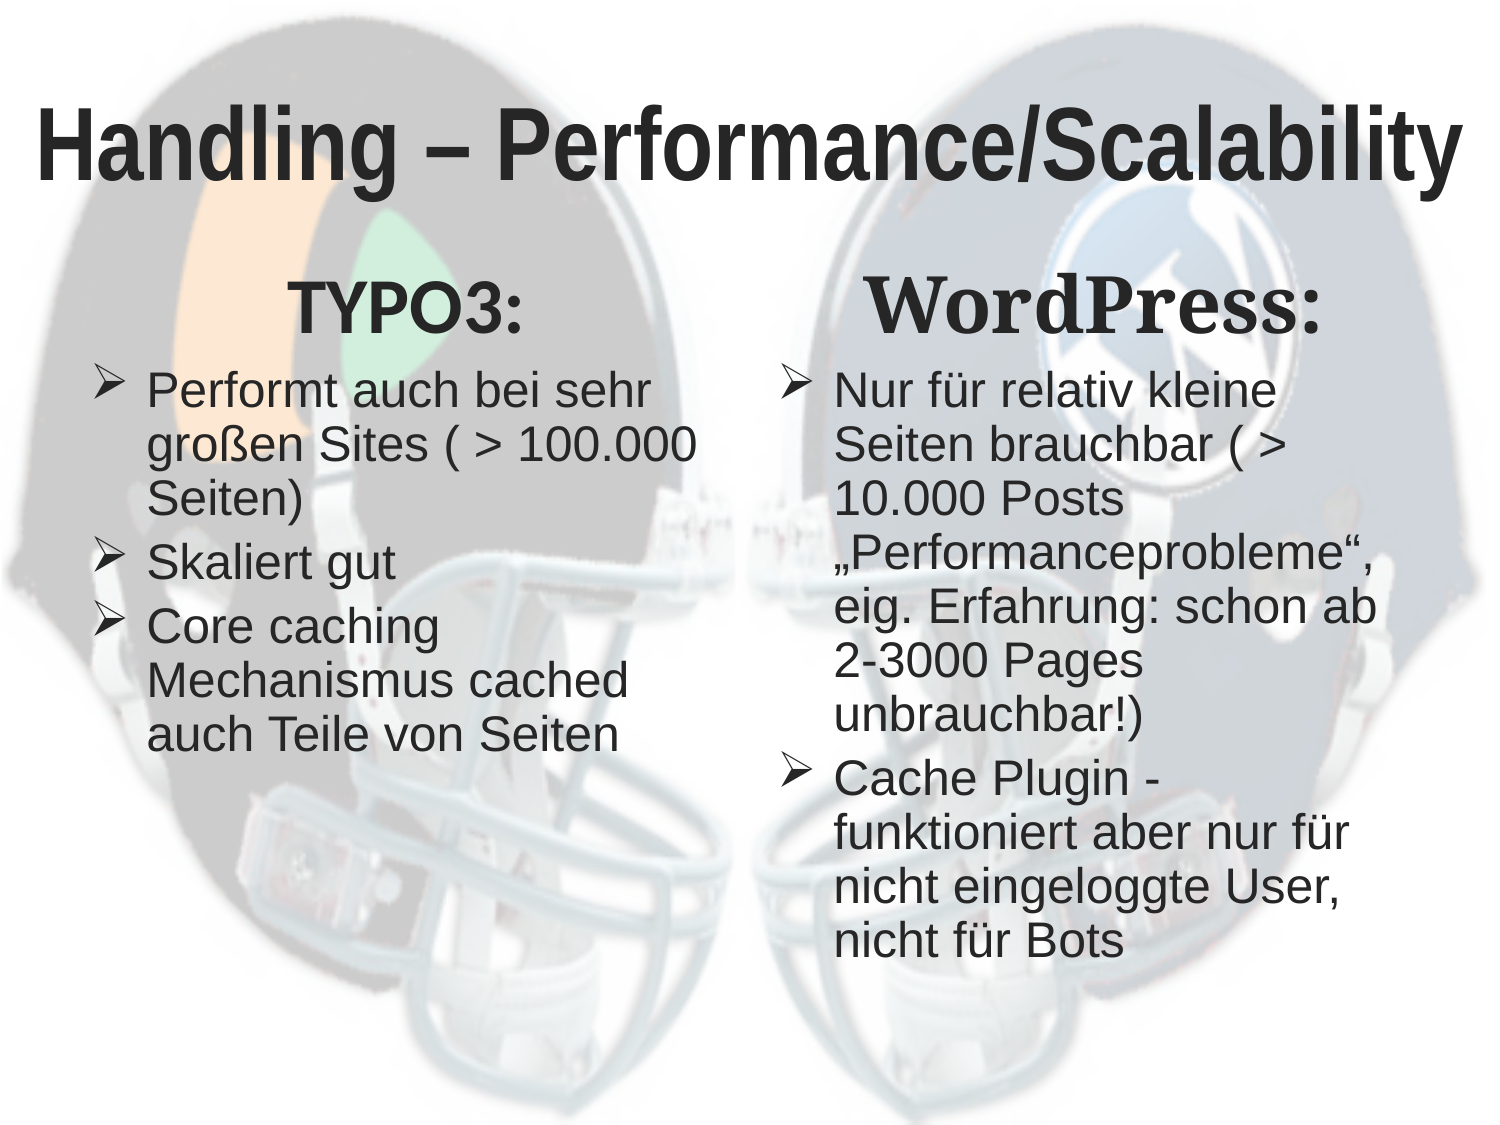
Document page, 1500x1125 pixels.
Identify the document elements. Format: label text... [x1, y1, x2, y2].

list Nur für relativ kleine Seiten brauchbar ( > 10.000 Posts „Performanceprobleme“, eig. Erfahrung: schon ab 2-3000 Pages unbrauchbar!) Cache Plugin - funktioniert aber nur für nicht eingeloggte User, nicht für Bots [761, 356, 1425, 1005]
title Handling – Performance/Scalability [0, 45, 1500, 233]
list Performt auch bei sehr großen Sites ( > 100.000 Seiten) Skaliert gut Core caching Mechanismus cached auch Teile von Seiten [75, 356, 738, 1005]
list WordPress: [761, 251, 1425, 356]
list TYPO3: [75, 251, 738, 356]
